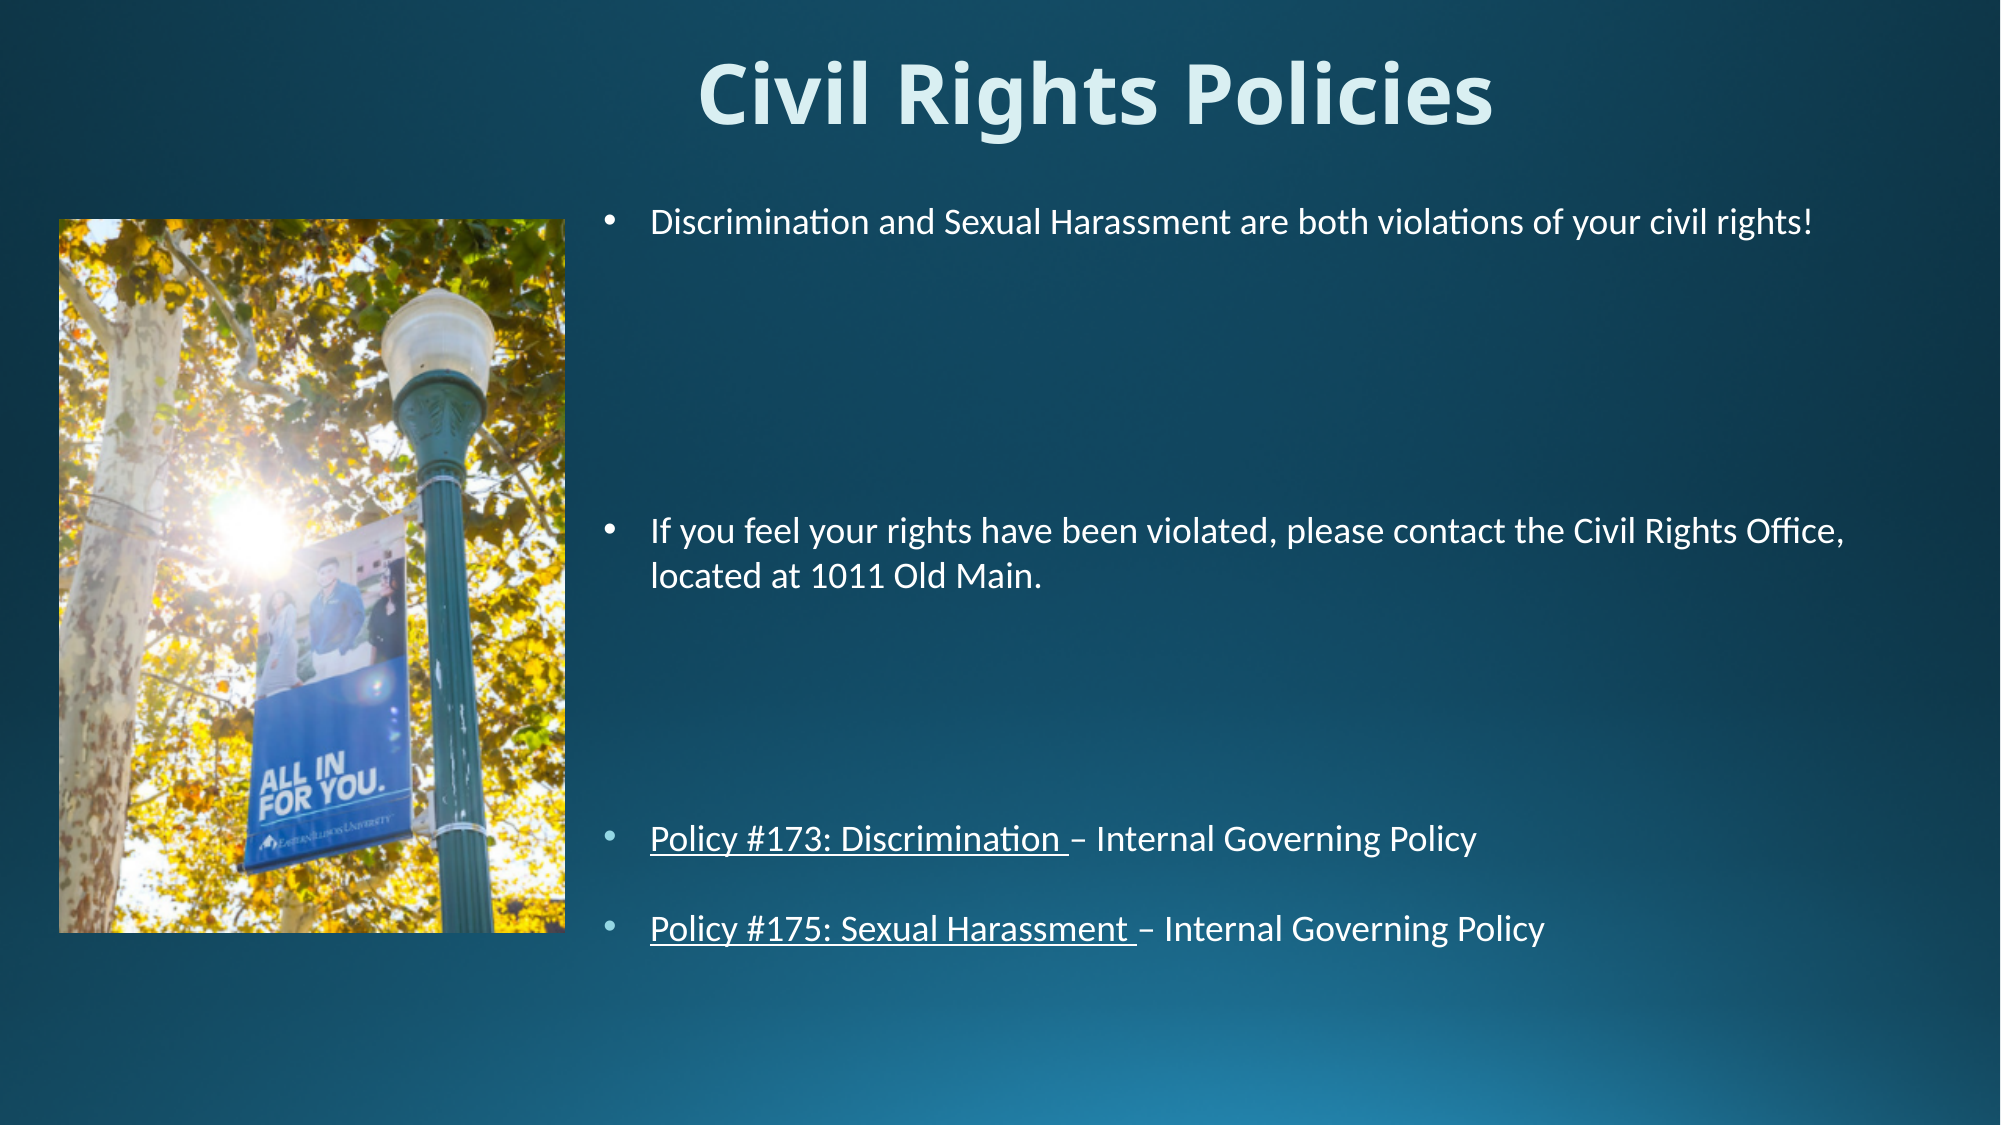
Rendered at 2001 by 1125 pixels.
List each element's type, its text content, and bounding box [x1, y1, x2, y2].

text_box Policy #173: Discrimination – Internal Governing Policy Policy #175: Sexual Harassment – Internal Governing Policy [588, 806, 1808, 956]
picture [0, 0, 2001, 1125]
text_box Civil Rights Policies [681, 33, 1512, 149]
text_box If you feel your rights have been violated, please contact the Civil Rights Office, located at 1011 Old Main. [588, 498, 1893, 604]
text_box Discrimination and Sexual Harassment are both violations of your civil rights! [588, 189, 1893, 250]
